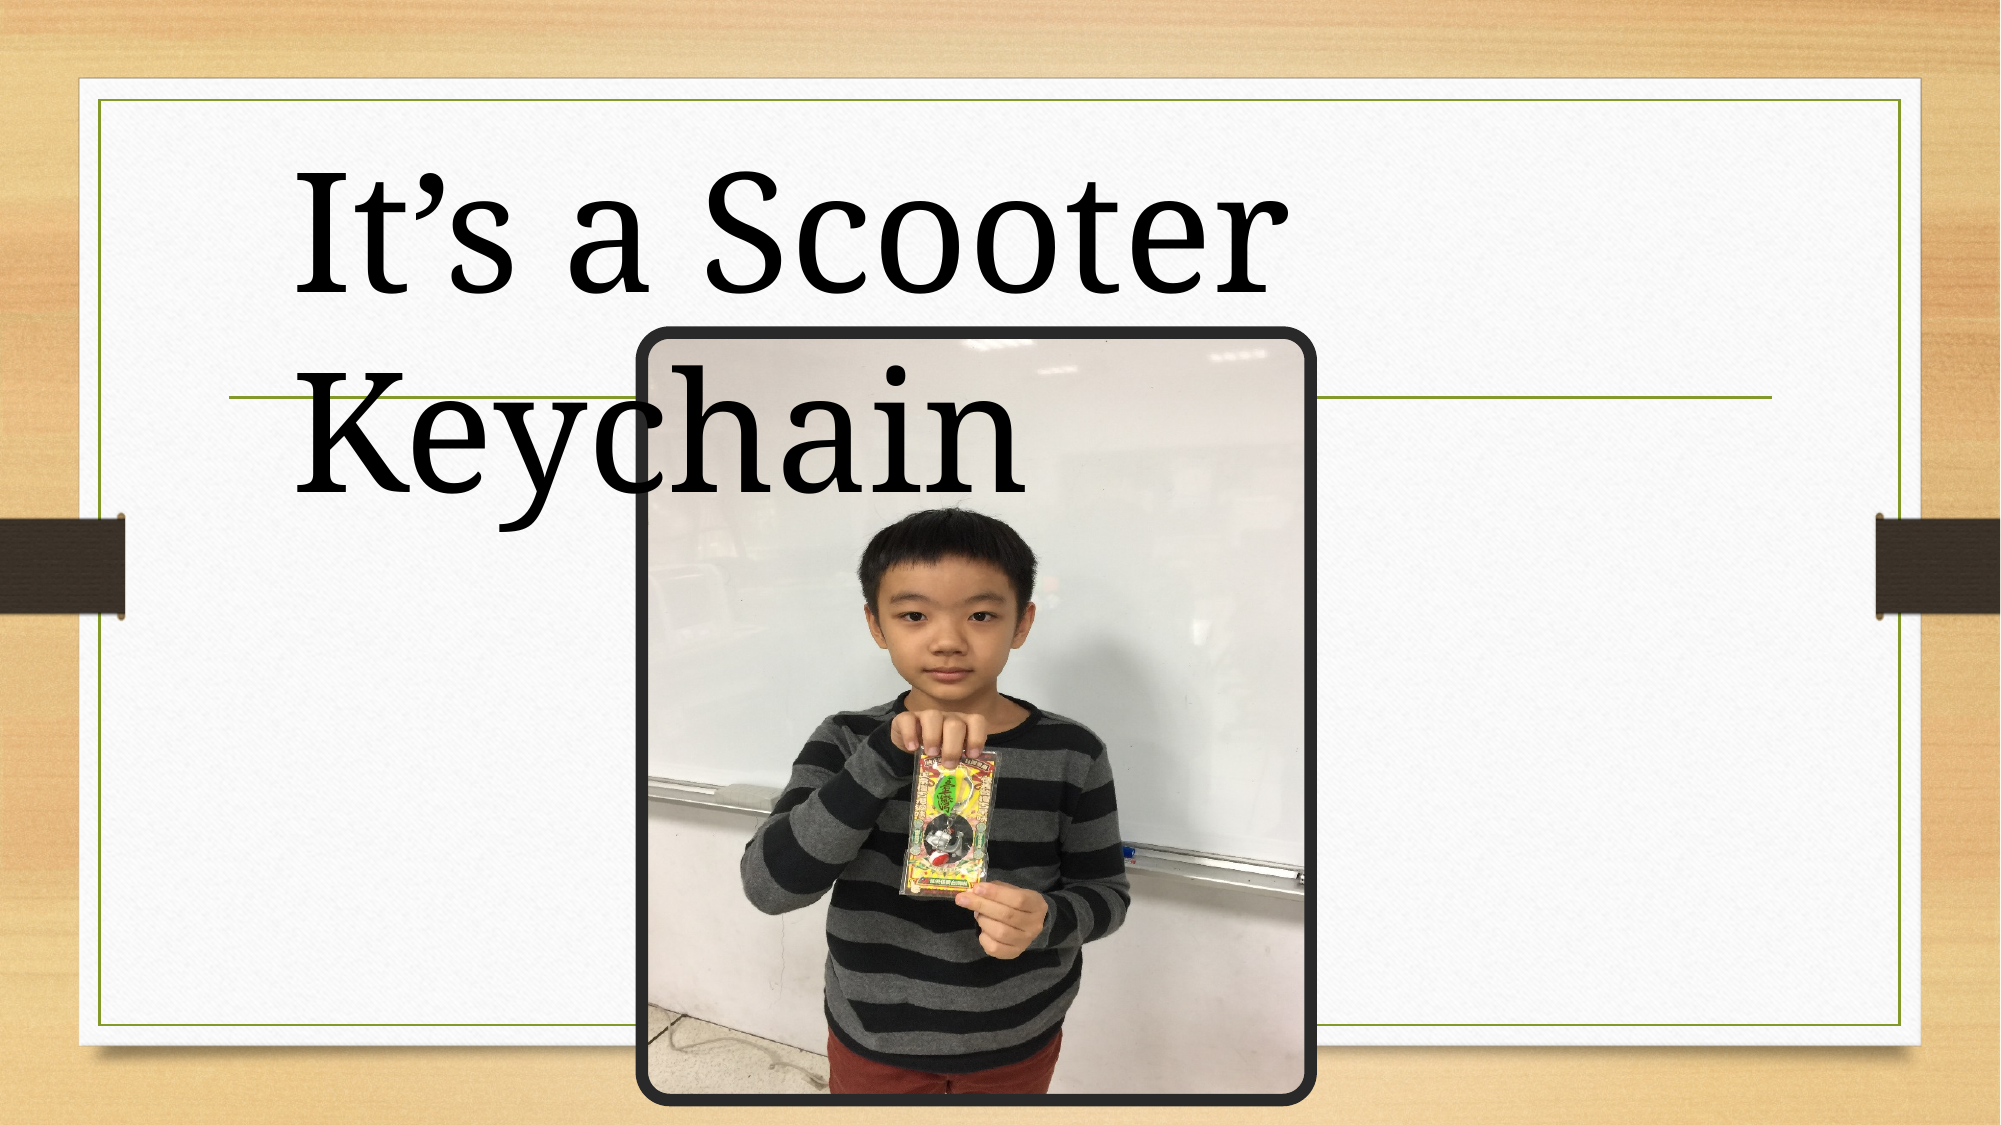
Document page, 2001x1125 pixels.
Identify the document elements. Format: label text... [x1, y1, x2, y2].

text_box It’s a Scooter Keychain [276, 117, 1899, 533]
picture [0, 0, 2001, 1125]
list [592, 381, 1361, 1051]
